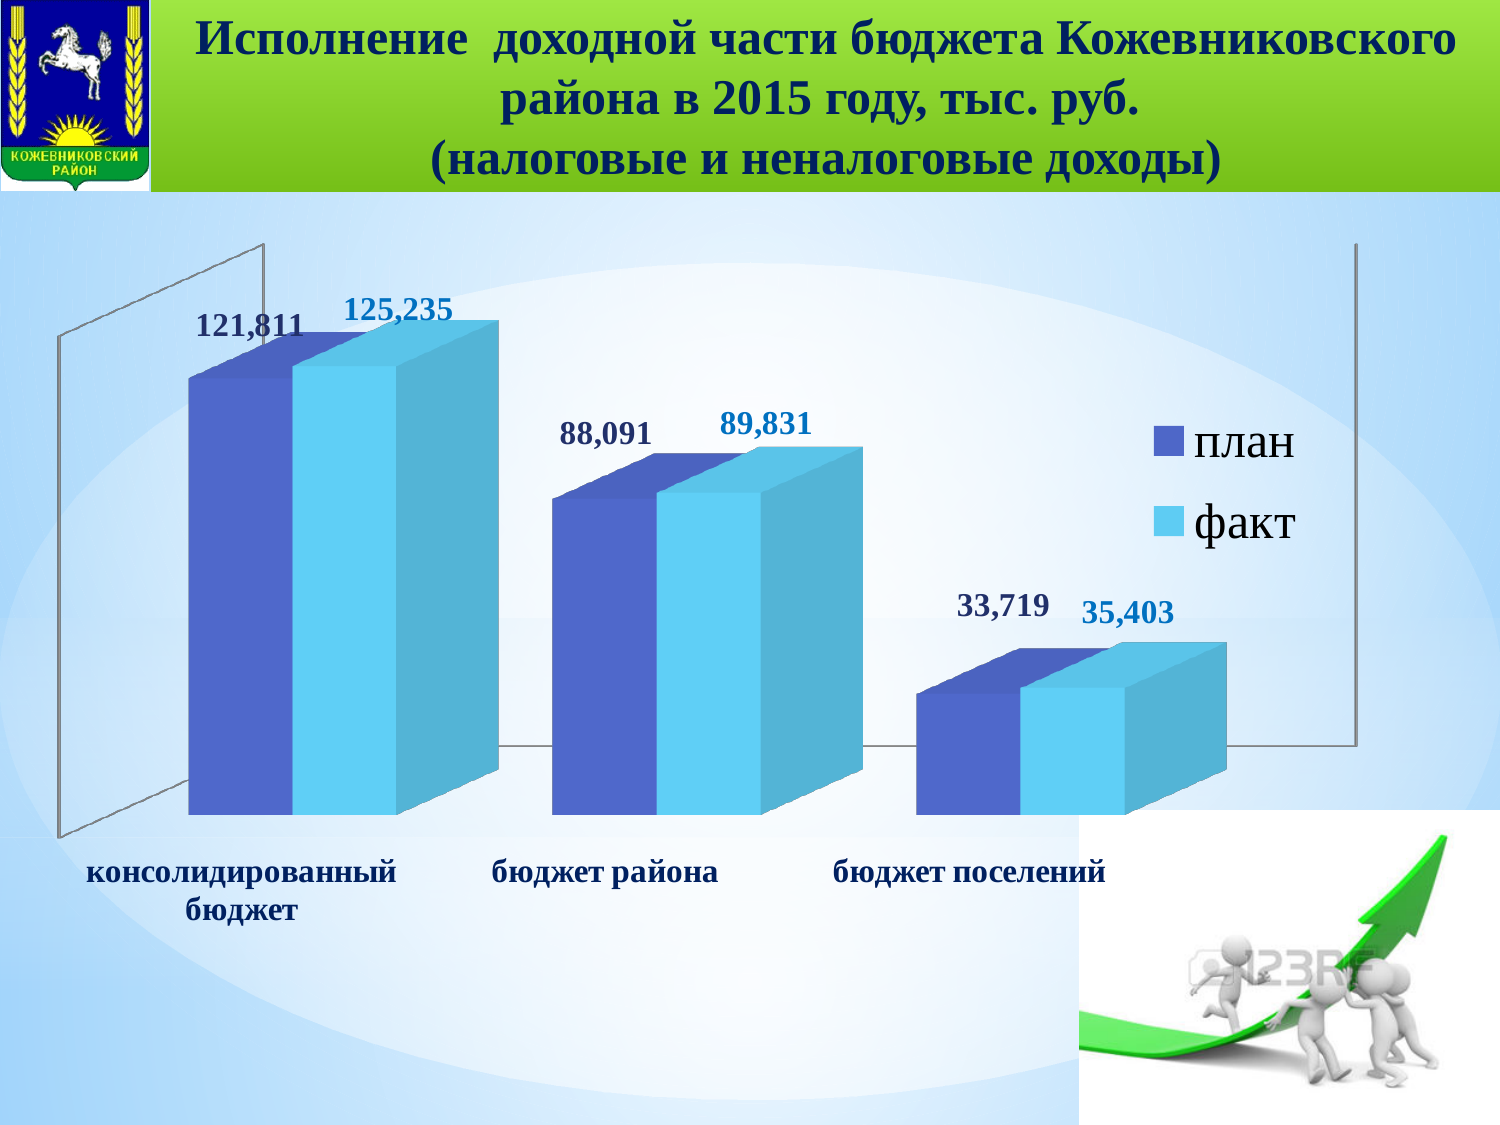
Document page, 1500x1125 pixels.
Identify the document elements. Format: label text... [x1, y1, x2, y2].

picture [1, 0, 150, 191]
chart [57, 219, 1483, 963]
picture [1079, 810, 1500, 1125]
text_box Исполнение доходной части бюджета Кожевниковского района в 2015 году, тыс. руб. (налоговые и неналоговые доходы) [151, 0, 1500, 192]
